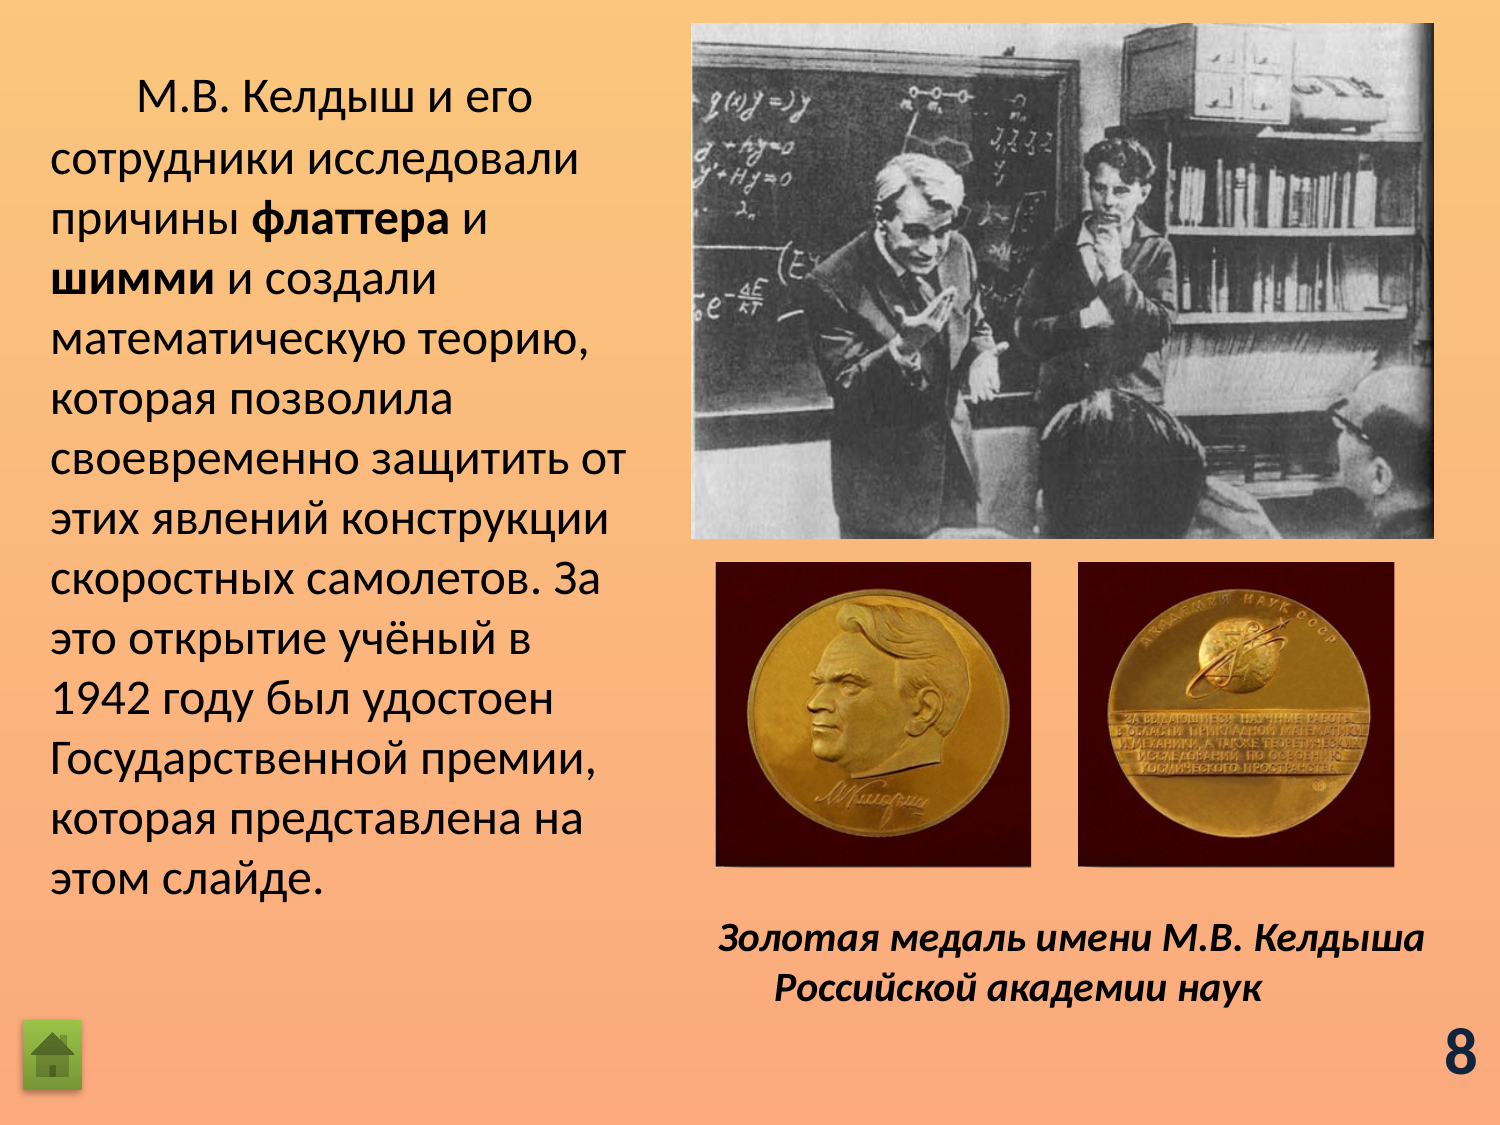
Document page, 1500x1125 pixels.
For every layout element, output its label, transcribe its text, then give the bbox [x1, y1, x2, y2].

picture [1077, 562, 1395, 868]
text_box [23, 1019, 82, 1090]
list М.В. Келдыш и его сотрудники исследовали причины флаттера и шимми и создали математическую теорию, которая позволила своевременно защитить от этих явлений конструкции скоростных самолетов. За это открытие учёный в 1942 году был удостоен Государственной премии, которая представлена на этом слайде. [35, 46, 657, 1052]
text_box 8 [1429, 1000, 1500, 1125]
text_box Золотая медаль имени М.В. Келдыша Российской академии наук [703, 902, 1453, 1018]
picture [691, 23, 1435, 539]
picture [714, 562, 1032, 868]
